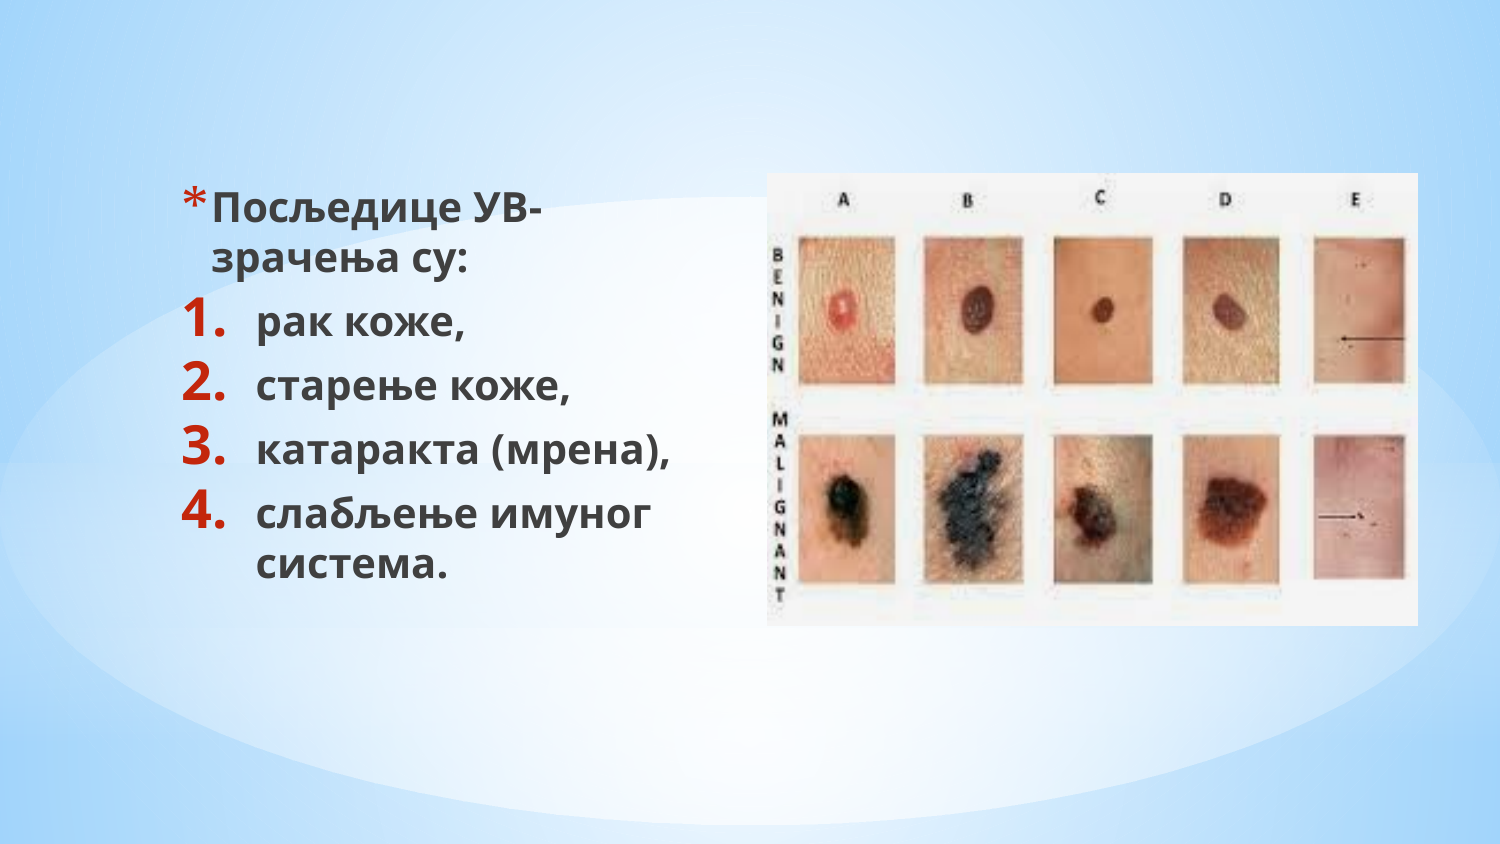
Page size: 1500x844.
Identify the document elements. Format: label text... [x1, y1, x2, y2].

picture [767, 173, 1418, 626]
list Посљедице УВ-зрачења су: рак коже, старење коже, катаракта (мрена), слабљење имуног система. [159, 173, 709, 602]
